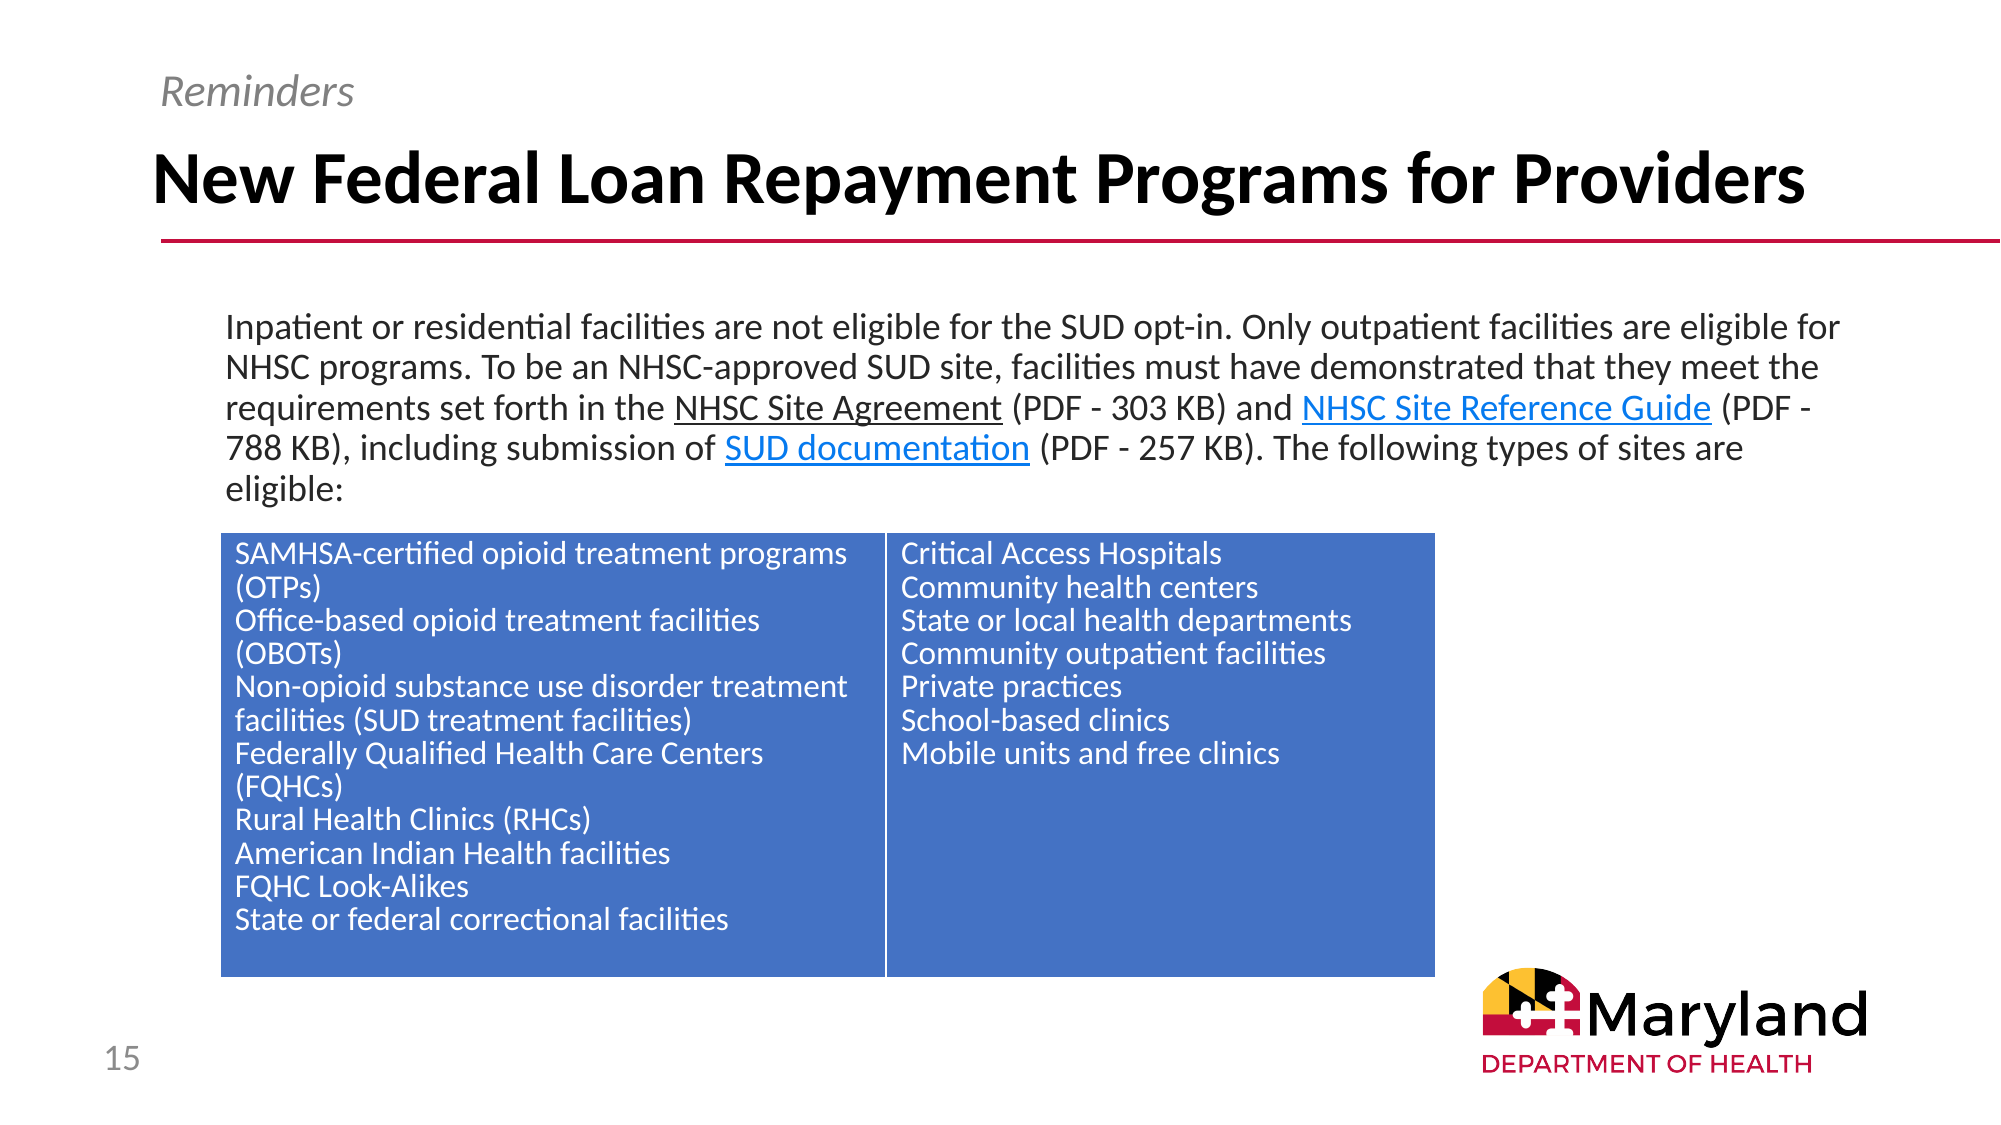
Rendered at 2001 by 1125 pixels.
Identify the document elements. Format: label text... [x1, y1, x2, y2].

picture [1473, 958, 1866, 1073]
list Reminders [145, 59, 1863, 116]
table_header SAMHSA-certified opioid treatment programs (OTPs) Office-based opioid treatment facilities (OBOTs) Non-opioid substance use disorder treatment facilities (SUD treatment facilities) Federally Qualified Health Care Centers (FQHCs) Rural Health Clinics (RHCs) American Indian Health facilities FQHC Look-Alikes State or federal correctional facilities [221, 533, 885, 977]
slide_number 15 [88, 1025, 178, 1086]
title New Federal Loan Repayment Programs for Providers [137, 97, 1863, 262]
list Inpatient or residential facilities are not eligible for the SUD opt-in. Only outpatient facilities are eligible for NHSC programs. To be an NHSC-approved SUD site, facilities must have demonstrated that they meet the requirements set forth in the NHSC Site Agreement (PDF - 303 KB) and NHSC Site Reference Guide (PDF - 788 KB), including submission of SUD documentation (PDF - 257 KB). The following types of sites are eligible: [210, 299, 1863, 1014]
table_header Critical Access Hospitals Community health centers State or local health departments Community outpatient facilities Private practices School-based clinics Mobile units and free clinics [887, 533, 1435, 977]
